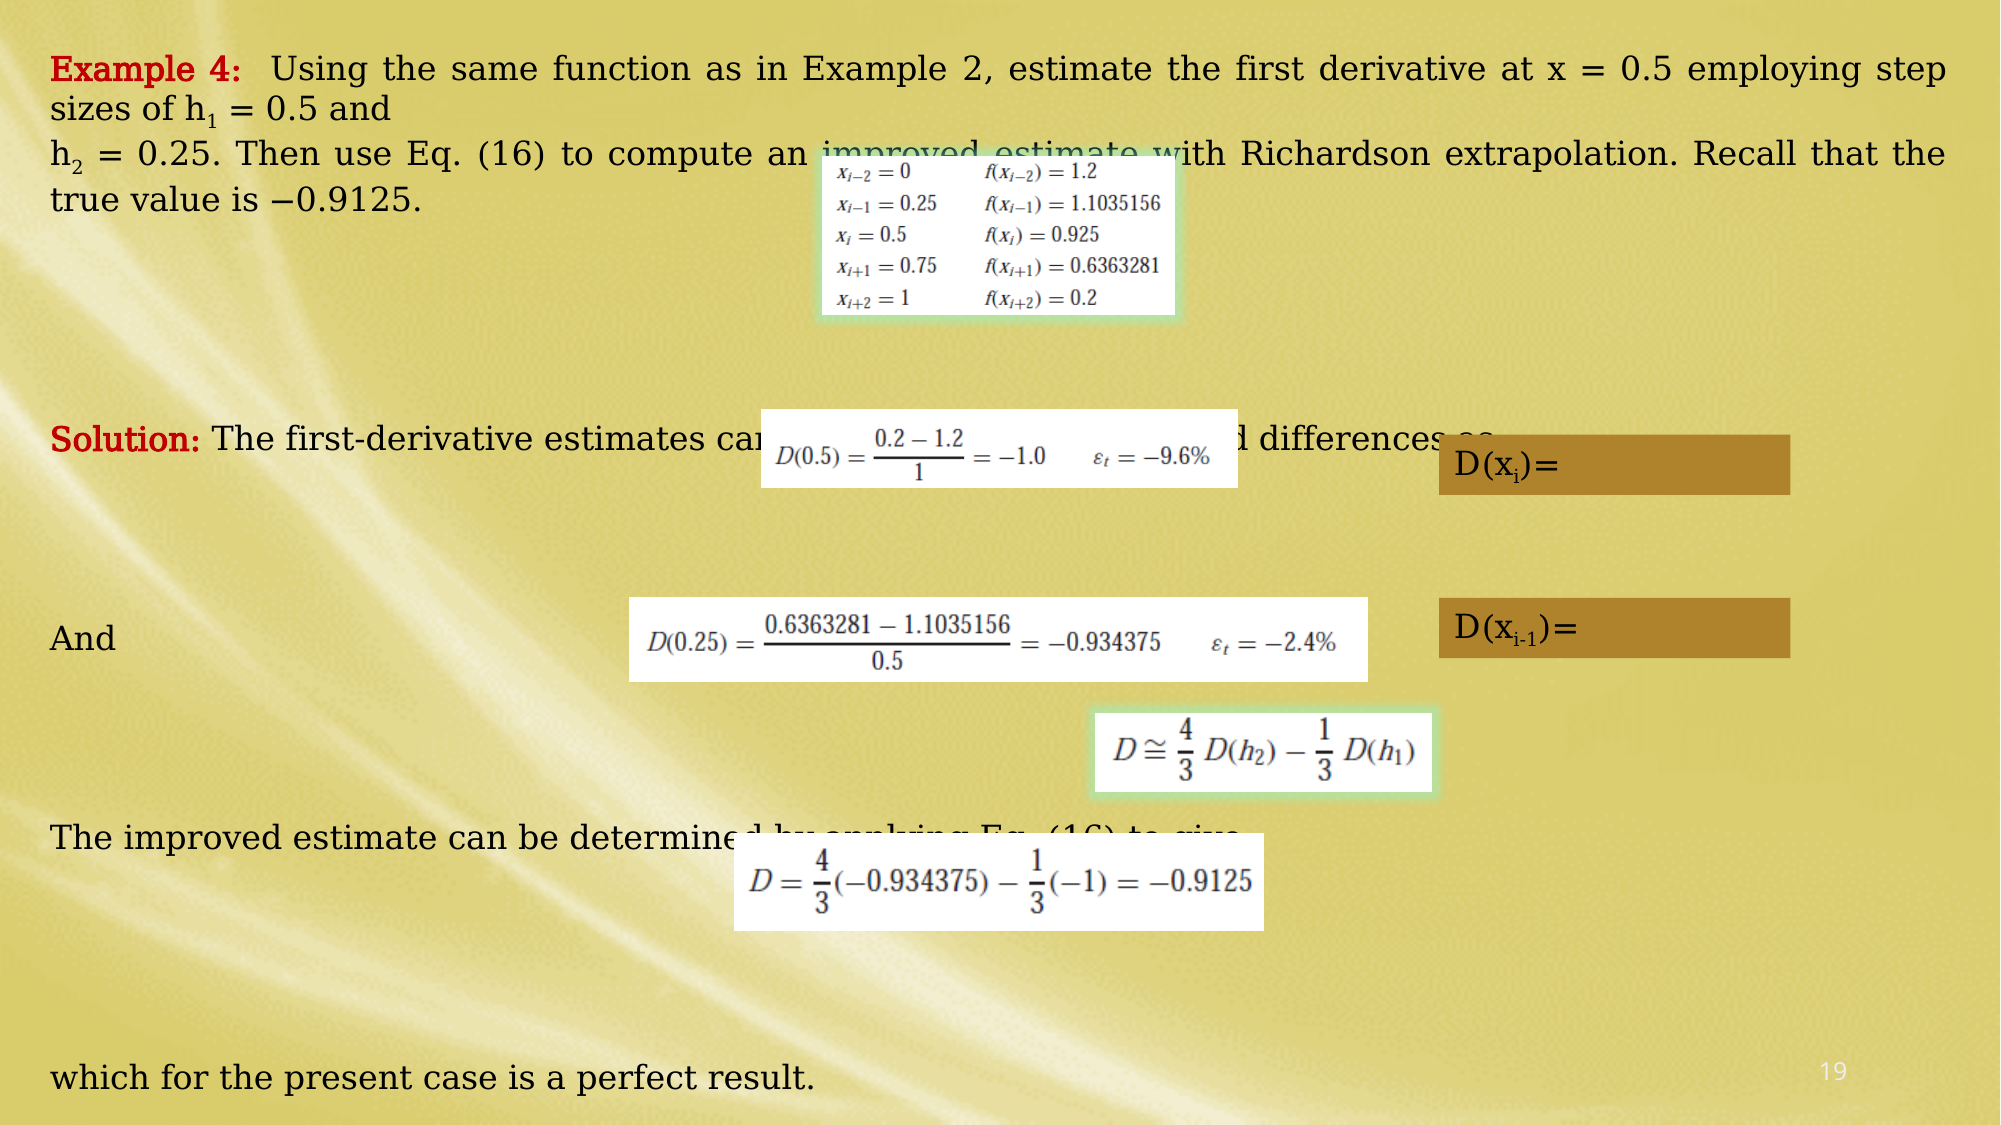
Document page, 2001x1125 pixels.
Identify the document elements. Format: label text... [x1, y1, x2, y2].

picture [761, 409, 1238, 488]
slide_number 19 [1412, 1042, 1863, 1103]
picture [734, 833, 1264, 931]
picture [1095, 713, 1432, 792]
picture [822, 156, 1175, 315]
text_box Example 4: Using the same function as in Example 2, estimate the first derivative at x = 0.5 employing step sizes of h1 = 0.5 and h2 = 0.25. Then use Eq. (16) to compute an improved estimate with Richardson extrapolation. Recall that the true value is −0.9125. Solution: The first-derivative estimates can be computed with centered differences as And The improved estimate can be determined by applying Eq. (16) to give which for the present case is a perfect result. [35, 39, 1963, 1104]
picture [629, 597, 1368, 682]
